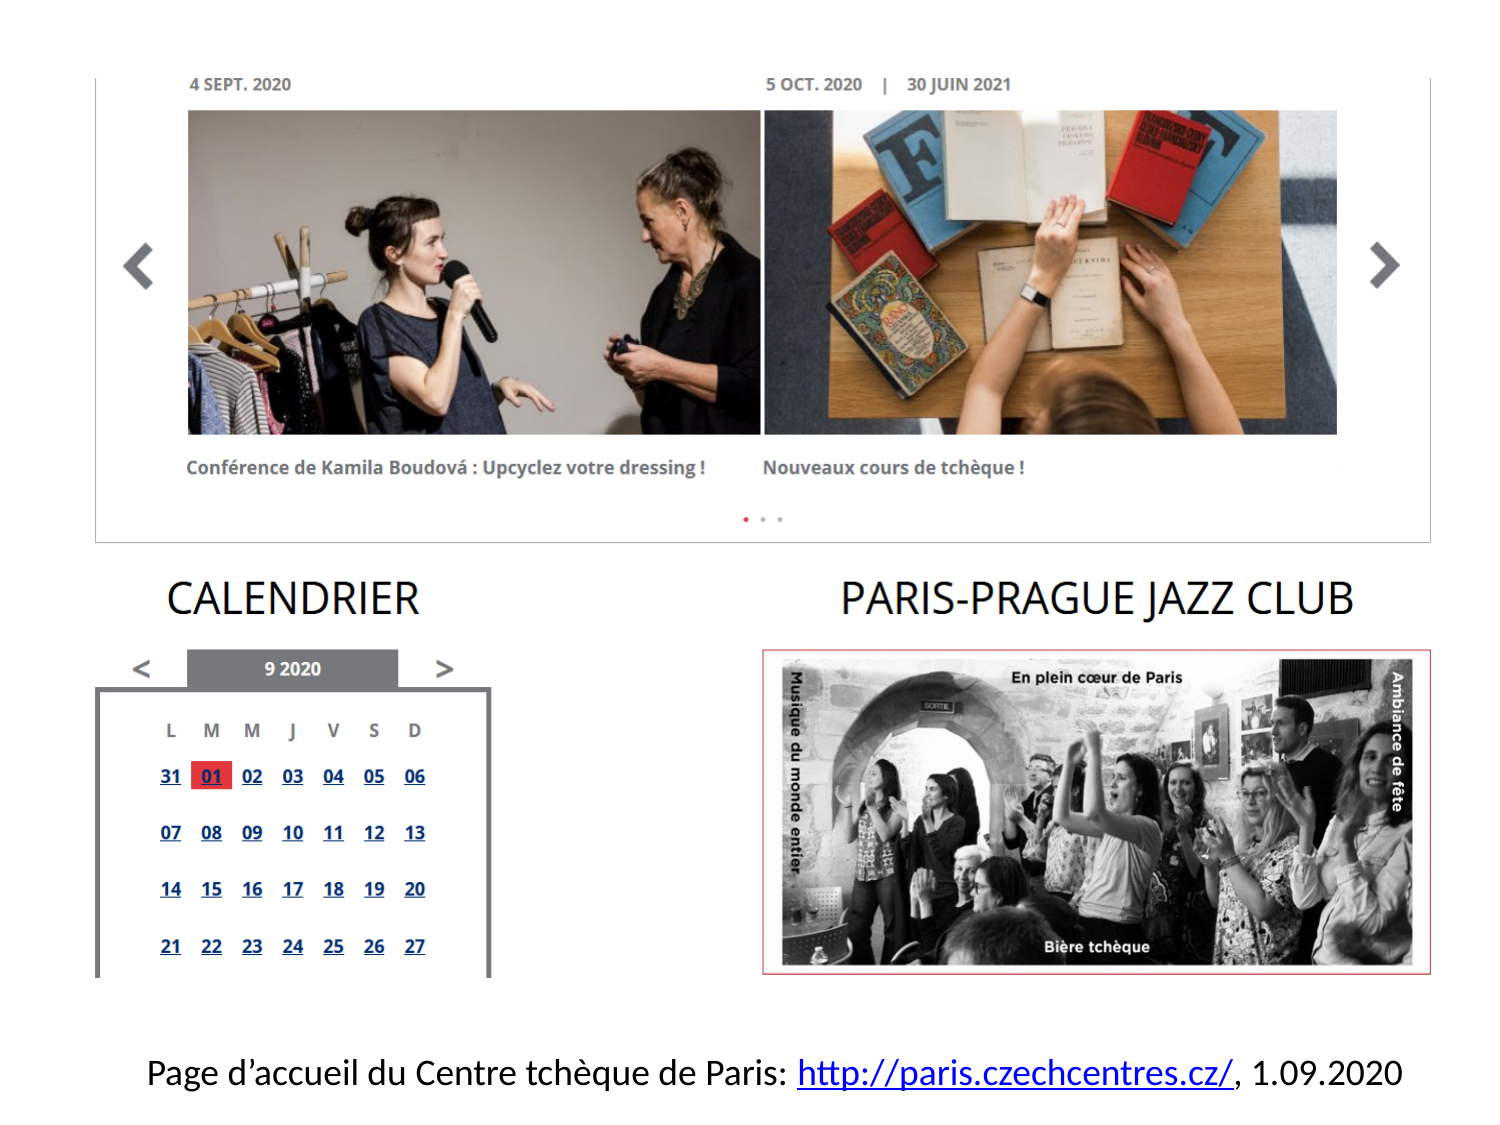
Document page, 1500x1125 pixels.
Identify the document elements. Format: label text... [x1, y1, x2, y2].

picture [0, 77, 1483, 978]
text_box Page d’accueil du Centre tchèque de Paris: http://paris.czechcentres.cz/, 1.09.2020 [132, 1040, 1419, 1100]
